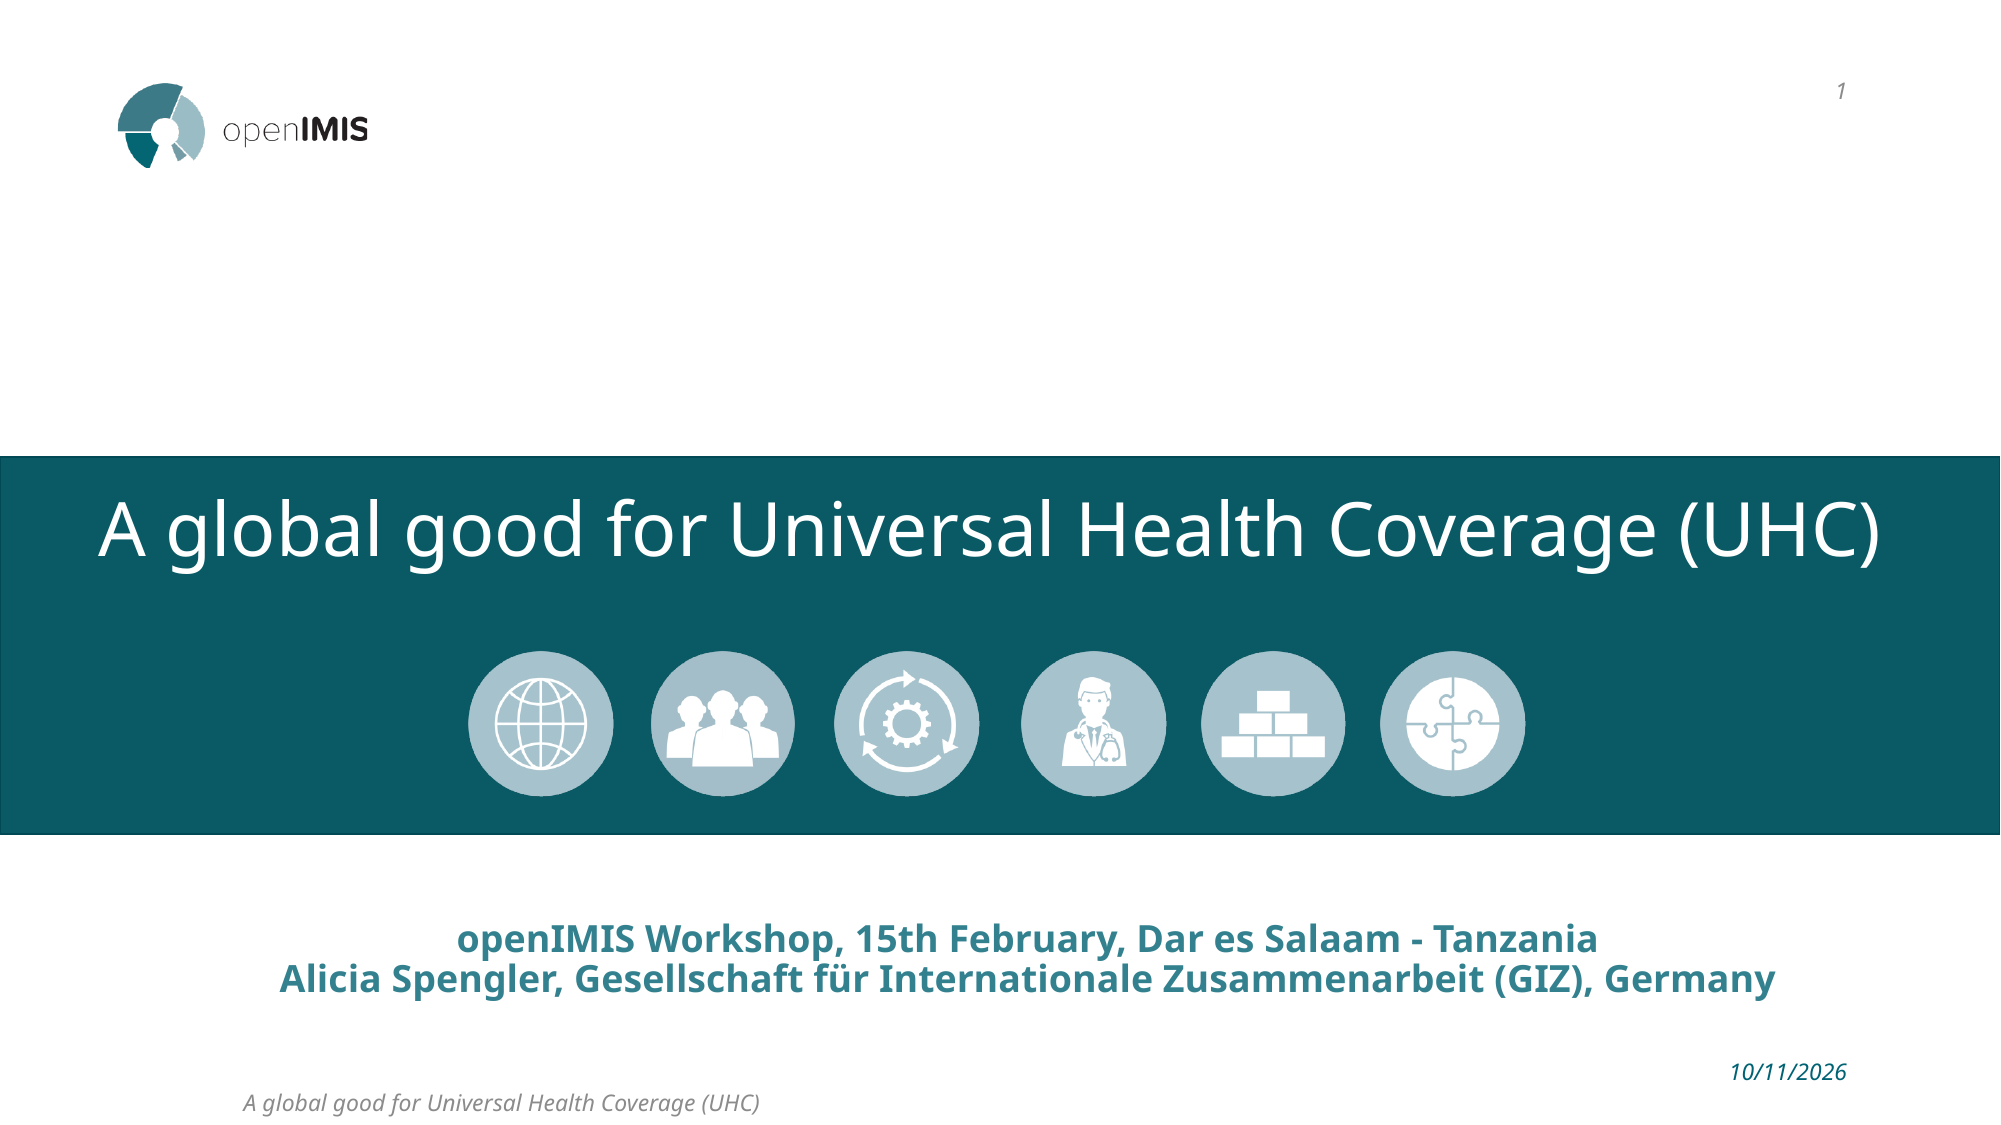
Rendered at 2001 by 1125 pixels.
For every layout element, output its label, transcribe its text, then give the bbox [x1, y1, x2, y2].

text_box A global good for Universal Health Coverage (UHC) [78, 474, 1922, 580]
text_box openIMIS Workshop, 15th February, Dar es Salaam - Tanzania Alicia Spengler, Gesellschaft für Internationale Zusammenarbeit (GIZ), Germany [228, 748, 1829, 1125]
slide_number 1 [1412, 61, 1863, 122]
picture [1199, 650, 1346, 797]
picture [467, 650, 614, 797]
picture [117, 83, 368, 168]
picture [833, 650, 980, 797]
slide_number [1829, 1042, 1863, 1103]
picture [1379, 650, 1526, 797]
picture [649, 650, 796, 797]
text_box [0, 456, 2000, 835]
picture [1020, 650, 1167, 797]
